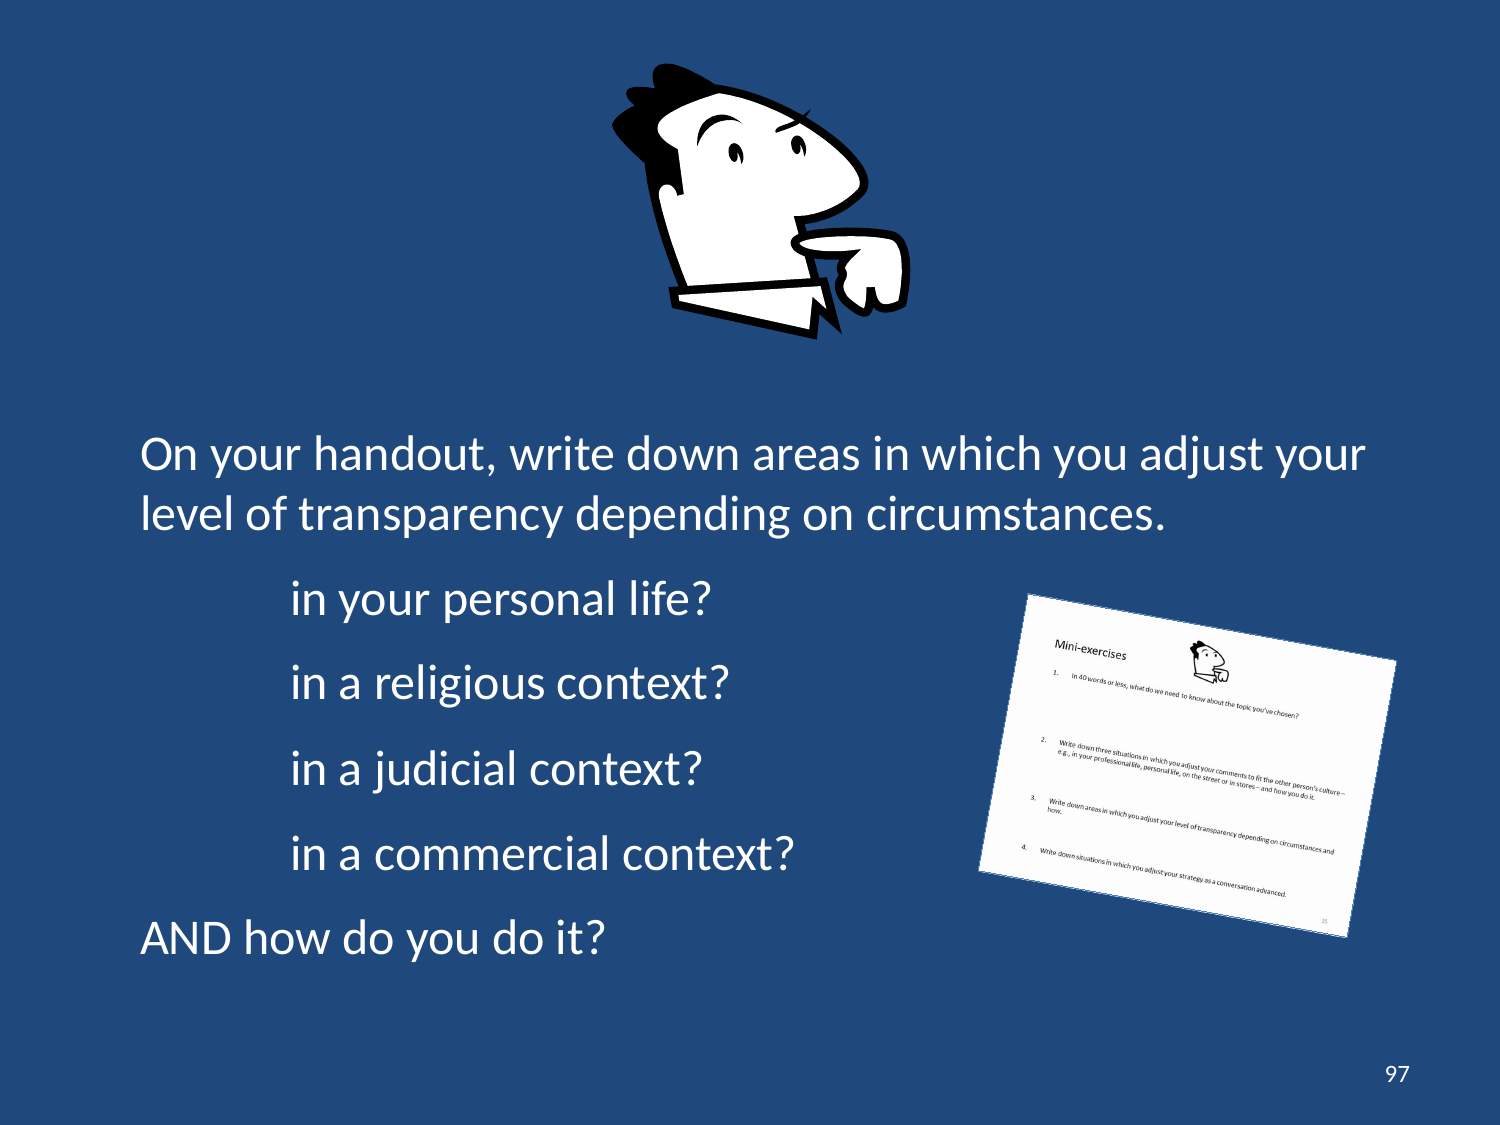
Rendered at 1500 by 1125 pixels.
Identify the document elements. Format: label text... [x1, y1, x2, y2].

picture [608, 62, 917, 340]
picture [979, 595, 1396, 937]
slide_number 97 [1074, 1042, 1425, 1103]
text_box On your handout, write down areas in which you adjust your level of transparency depending on circumstances. in your personal life? in a religious context? in a judicial context? in a commercial context? AND how do you do it? [124, 412, 1400, 1038]
